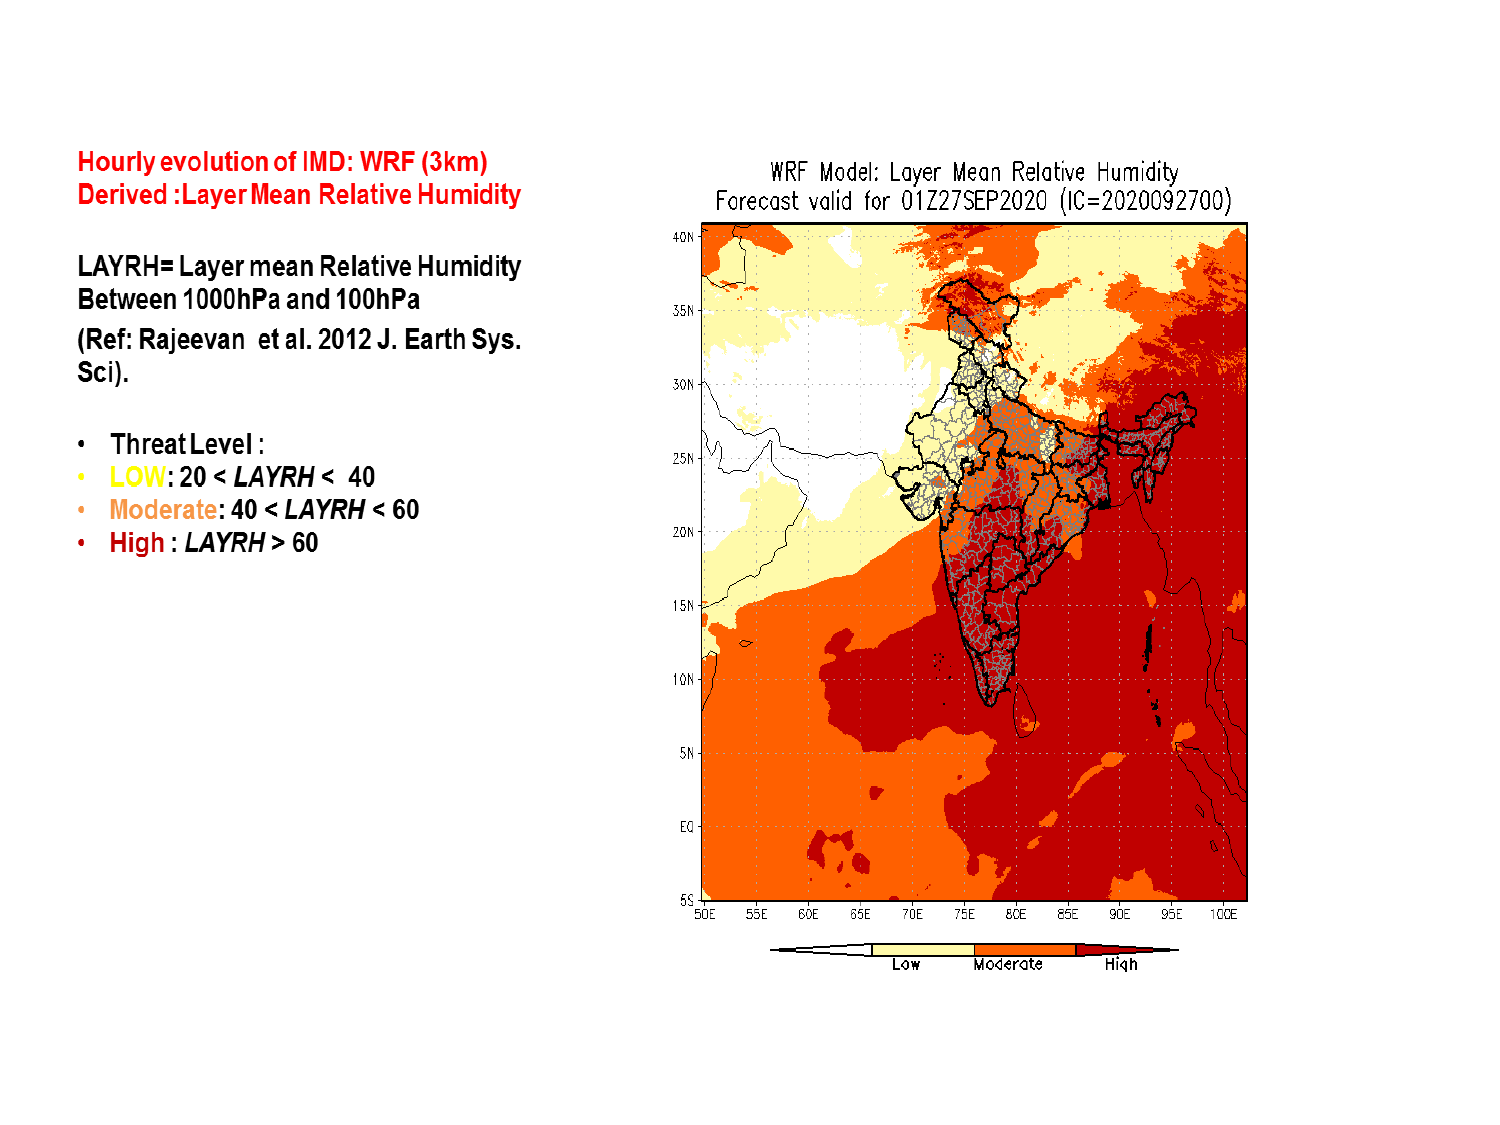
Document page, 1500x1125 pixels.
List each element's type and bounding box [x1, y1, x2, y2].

picture [74, 149, 1426, 976]
